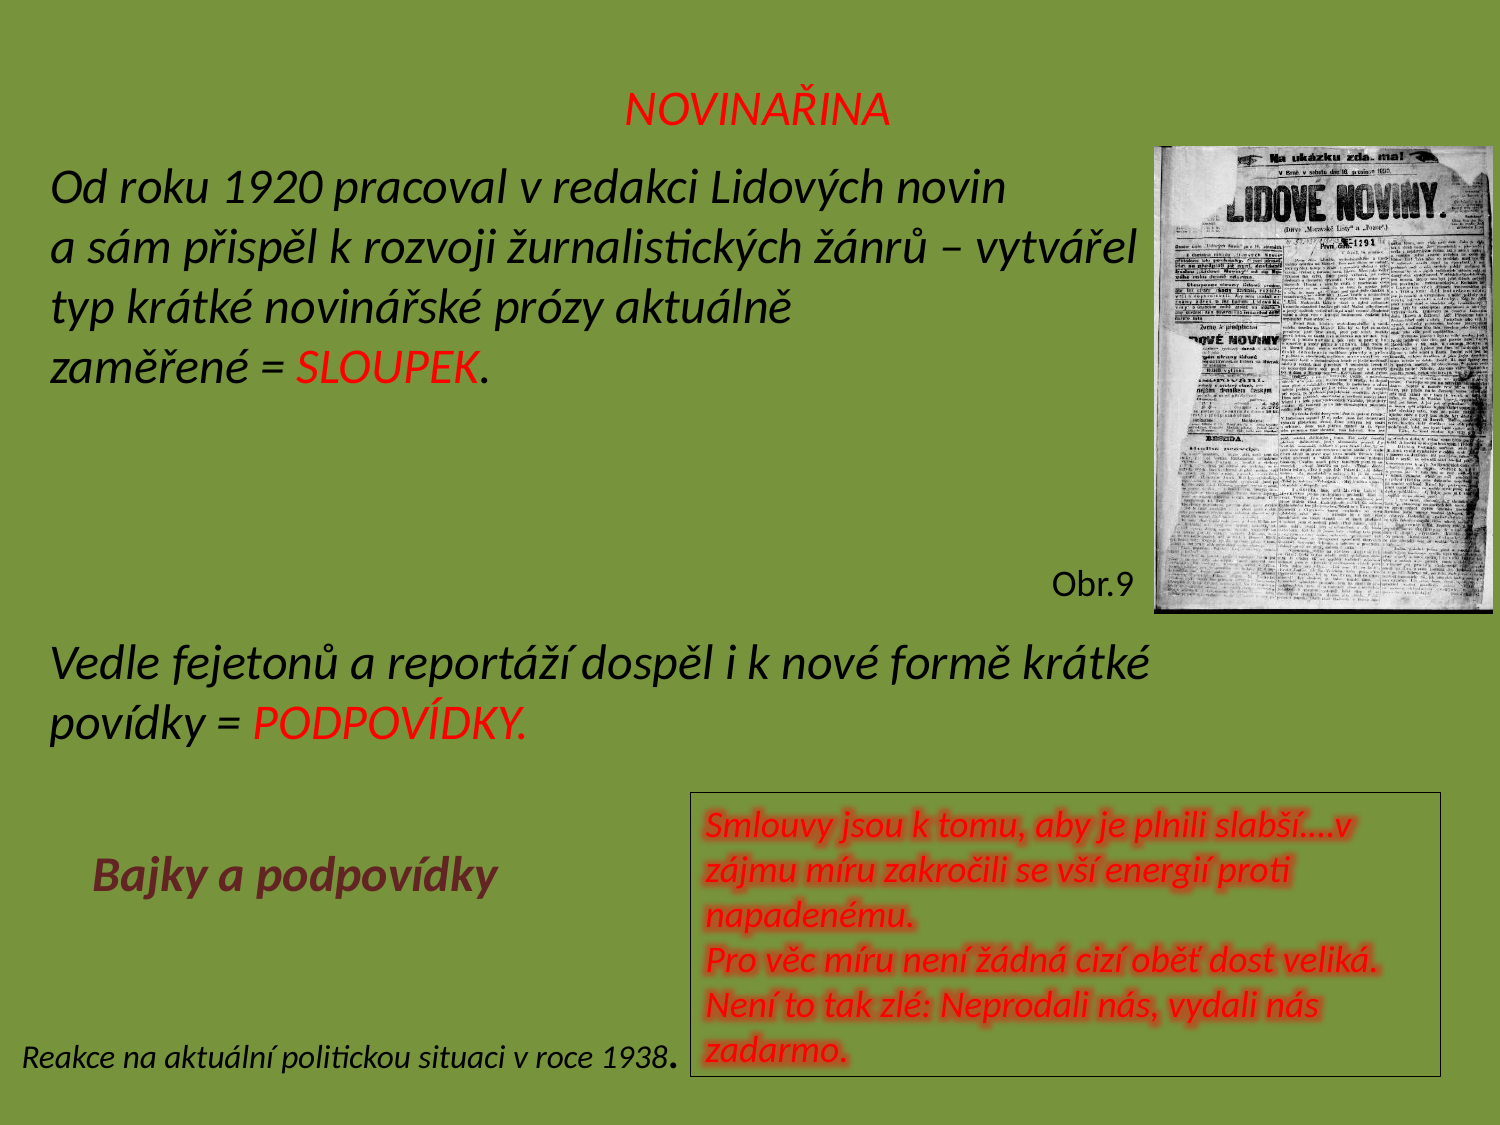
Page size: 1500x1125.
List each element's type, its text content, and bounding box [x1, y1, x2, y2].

text_box Vedle fejetonů a reportáží dospěl i k nové formě krátké povídky = PODPOVÍDKY. [34, 622, 1178, 757]
text_box Od roku 1920 pracoval v redakci Lidových novin a sám přispěl k rozvoji žurnalistických žánrů – vytvářel typ krátké novinářské prózy aktuálně zaměřené = SLOUPEK. [35, 146, 1151, 401]
text_box NOVINAŘINA [610, 68, 907, 144]
text_box Bajky a podpovídky [78, 834, 514, 909]
text_box Reakce na aktuální politickou situaci v roce 1938. [6, 1011, 697, 1087]
picture [1153, 145, 1493, 615]
text_box Obr.9 [1037, 551, 1148, 612]
text_box Smlouvy jsou k tomu, aby je plnili slabší.…v zájmu míru zakročili se vší energií proti napadenému. Pro věc míru není žádná cizí oběť dost veliká. Není to tak zlé: Neprodali nás, vydali nás zadarmo. [690, 792, 1441, 1077]
